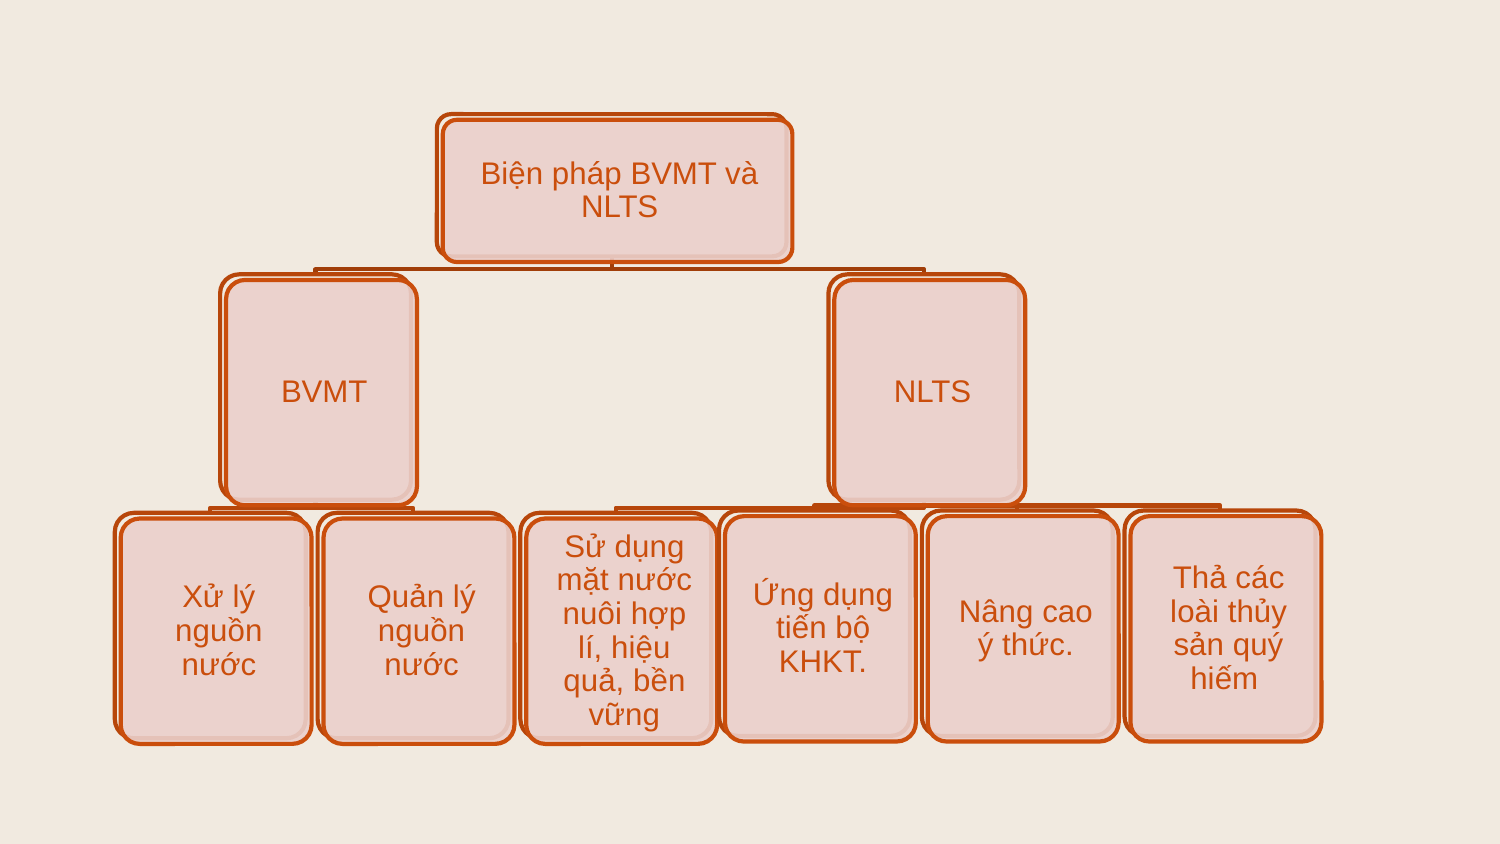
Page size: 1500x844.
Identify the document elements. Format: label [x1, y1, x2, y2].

text_box [110, 95, 1322, 763]
